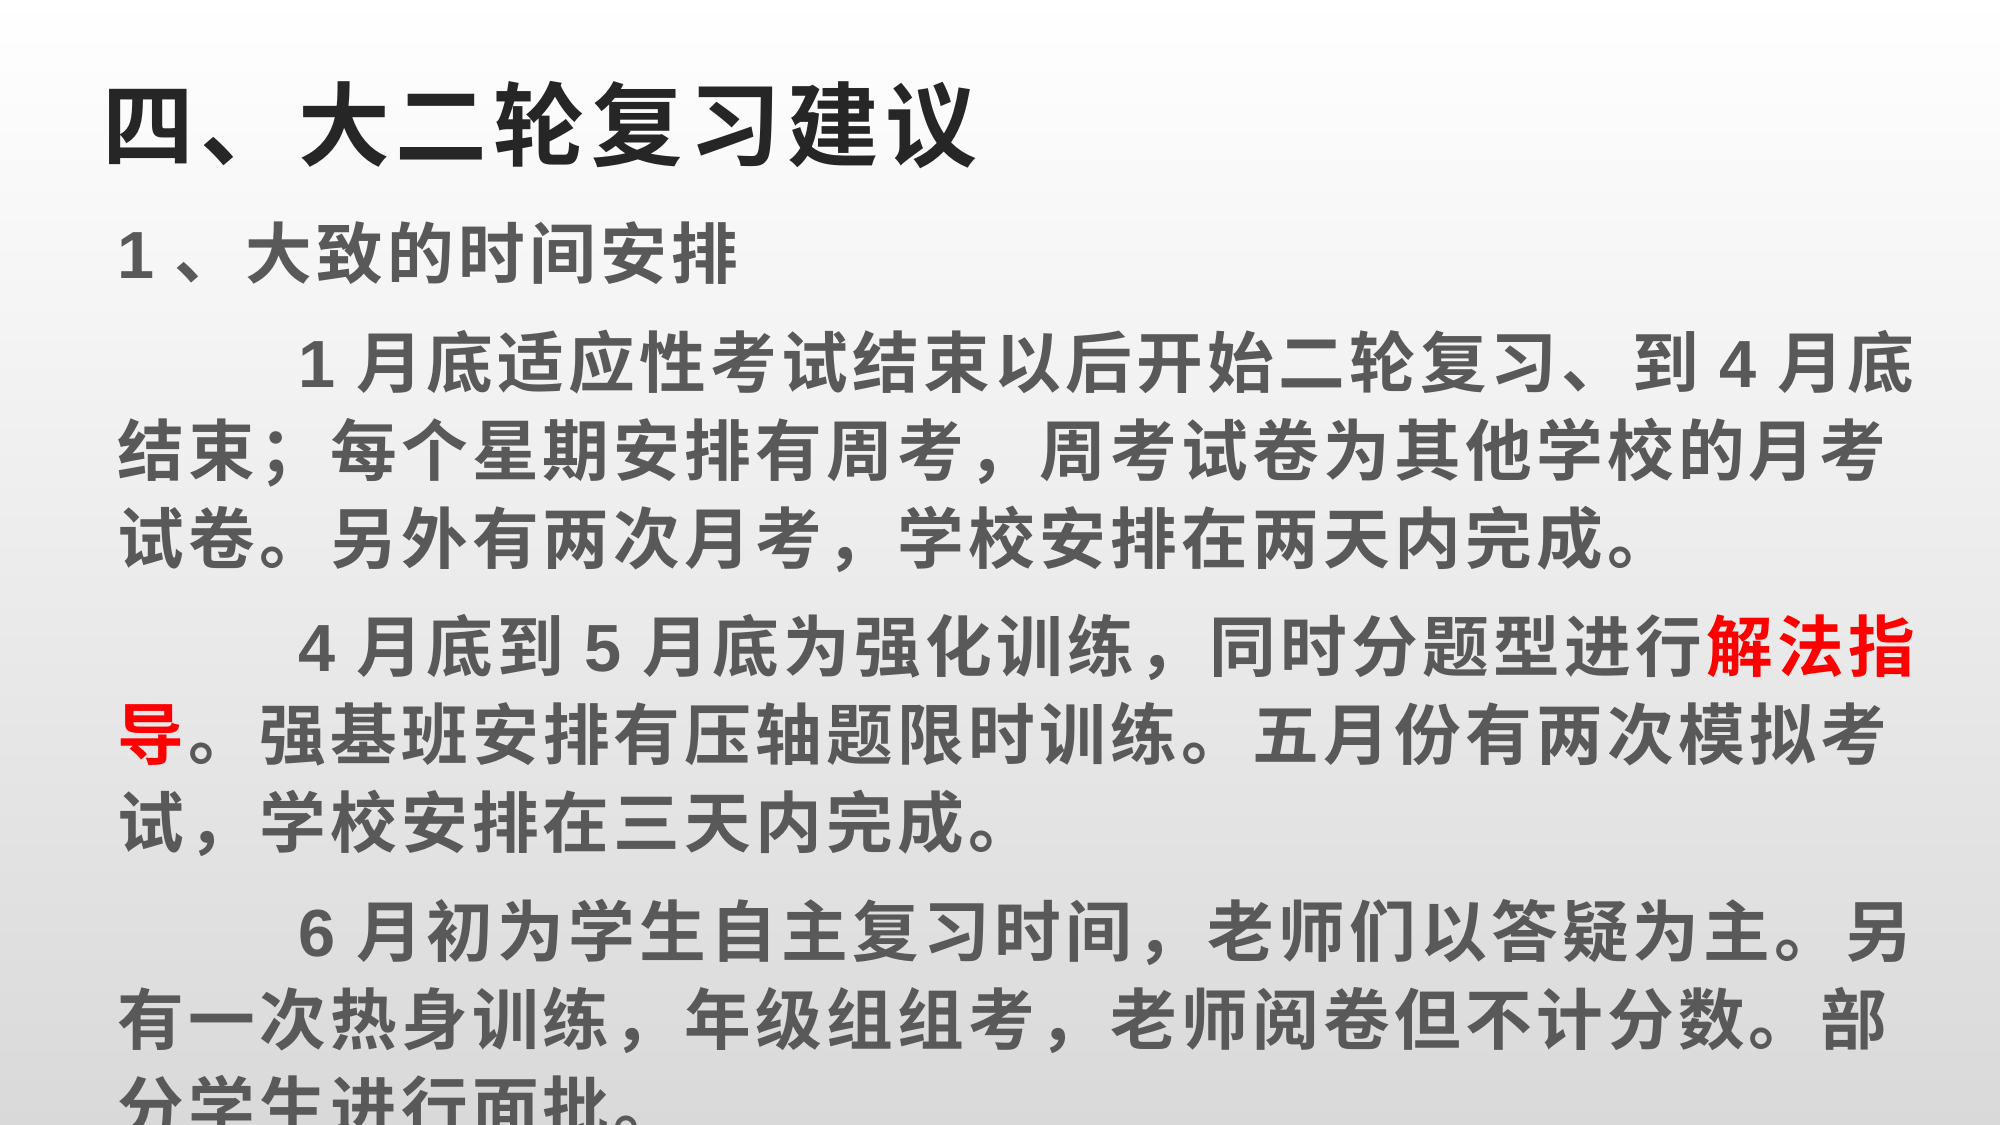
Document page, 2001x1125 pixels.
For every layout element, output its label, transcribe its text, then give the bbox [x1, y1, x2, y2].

subtitle 1、大致的时间安排 1月底适应性考试结束以后开始二轮复习、到4月底结束；每个星期安排有周考，周考试卷为其他学校的月考试卷。另外有两次月考，学校安排在两天内完成。 4月底到5月底为强化训练，同时分题型进行解法指导。强基班安排有压轴题限时训练。五月份有两次模拟考试，学校安排在三天内完成。 6月初为学生自主复习时间，老师们以答疑为主。另有一次热身训练，年级组组考，老师阅卷但不计分数。部分学生进行面批。 [102, 196, 1945, 1047]
title 四、大二轮复习建议 [82, 66, 998, 186]
